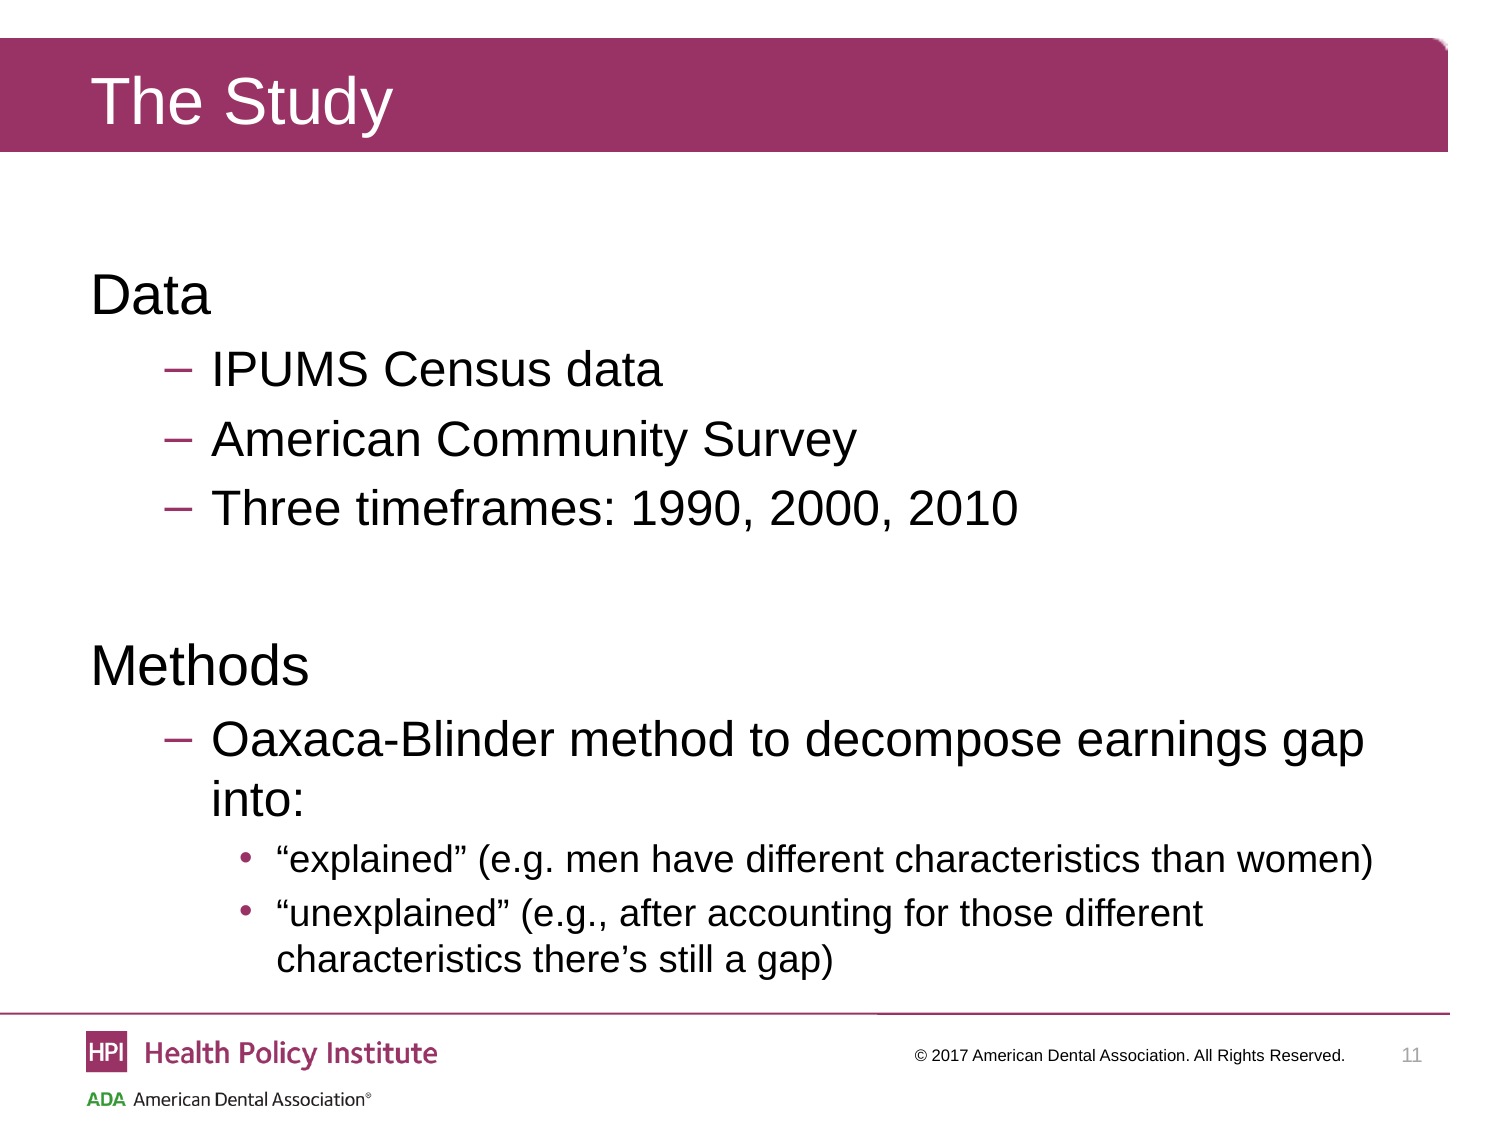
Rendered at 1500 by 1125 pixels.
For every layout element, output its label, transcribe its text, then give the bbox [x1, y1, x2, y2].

list Data IPUMS Census data American Community Survey Three timeframes: 1990, 2000, 2010 Methods Oaxaca-Blinder method to decompose earnings gap into: “explained” (e.g. men have different characteristics than women) “unexplained” (e.g., after accounting for those different characteristics there’s still a gap) [75, 249, 1425, 993]
picture [0, 38, 1448, 152]
title The Study [75, 45, 1425, 150]
picture [86, 1031, 437, 1106]
